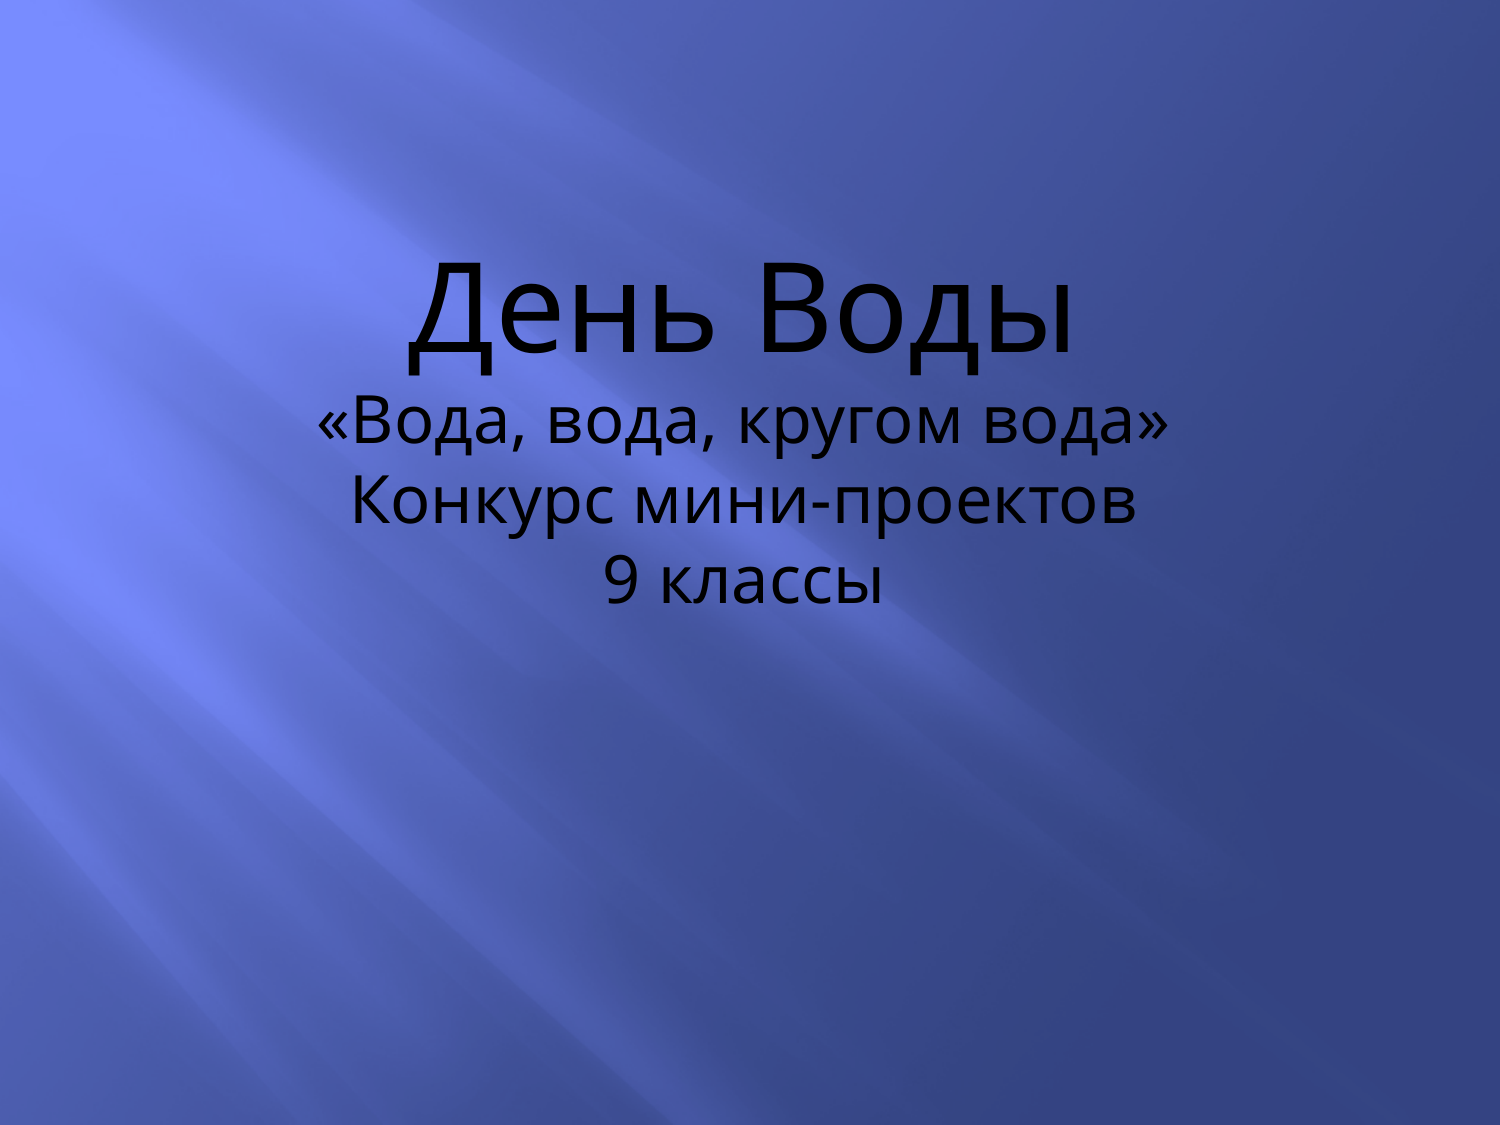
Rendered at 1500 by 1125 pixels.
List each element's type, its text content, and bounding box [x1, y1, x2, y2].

text_box День Воды «Вода, вода, кругом вода» Конкурс мини-проектов 9 классы [100, 219, 1388, 625]
